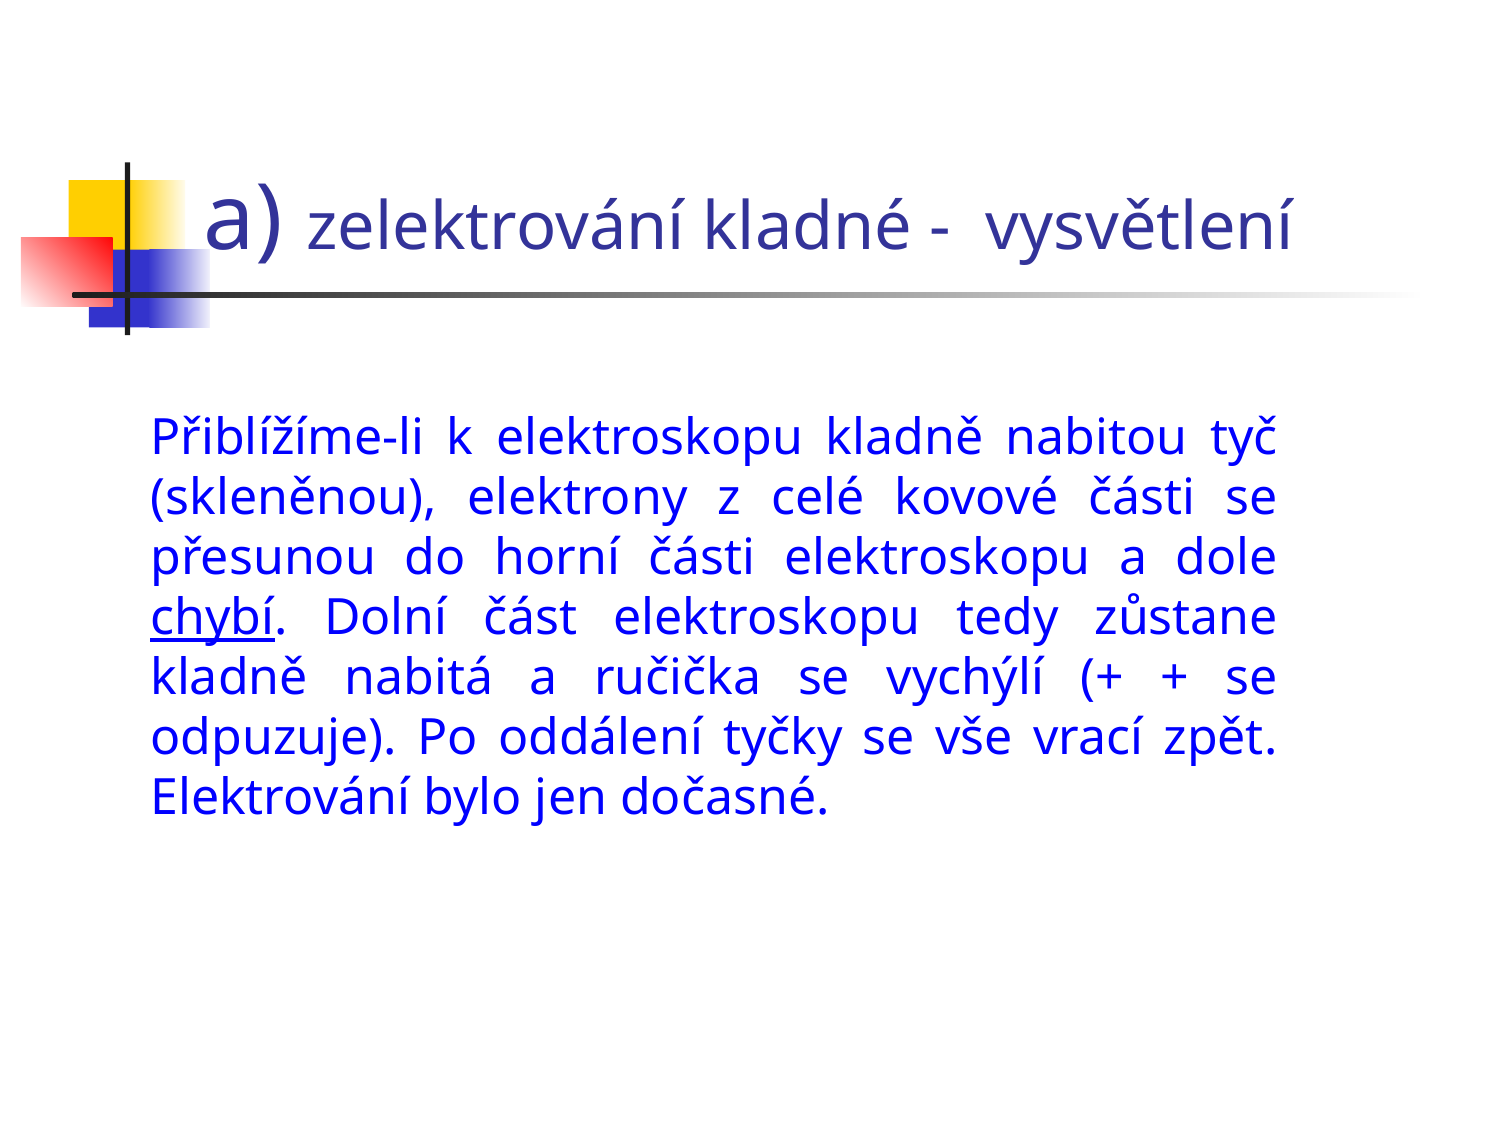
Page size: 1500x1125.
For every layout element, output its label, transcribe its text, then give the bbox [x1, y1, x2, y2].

text_box Přiblížíme-li k elektroskopu kladně nabitou tyč (skleněnou), elektrony z celé kovové části se přesunou do horní části elektroskopu a dole chybí. Dolní část elektroskopu tedy zůstane kladně nabitá a ručička se vychýlí (+ + se odpuzuje). Po oddálení tyčky se vše vrací zpět. Elektrování bylo jen dočasné. [135, 397, 1294, 832]
title a) zelektrování kladné - vysvětlení [188, 34, 1468, 276]
